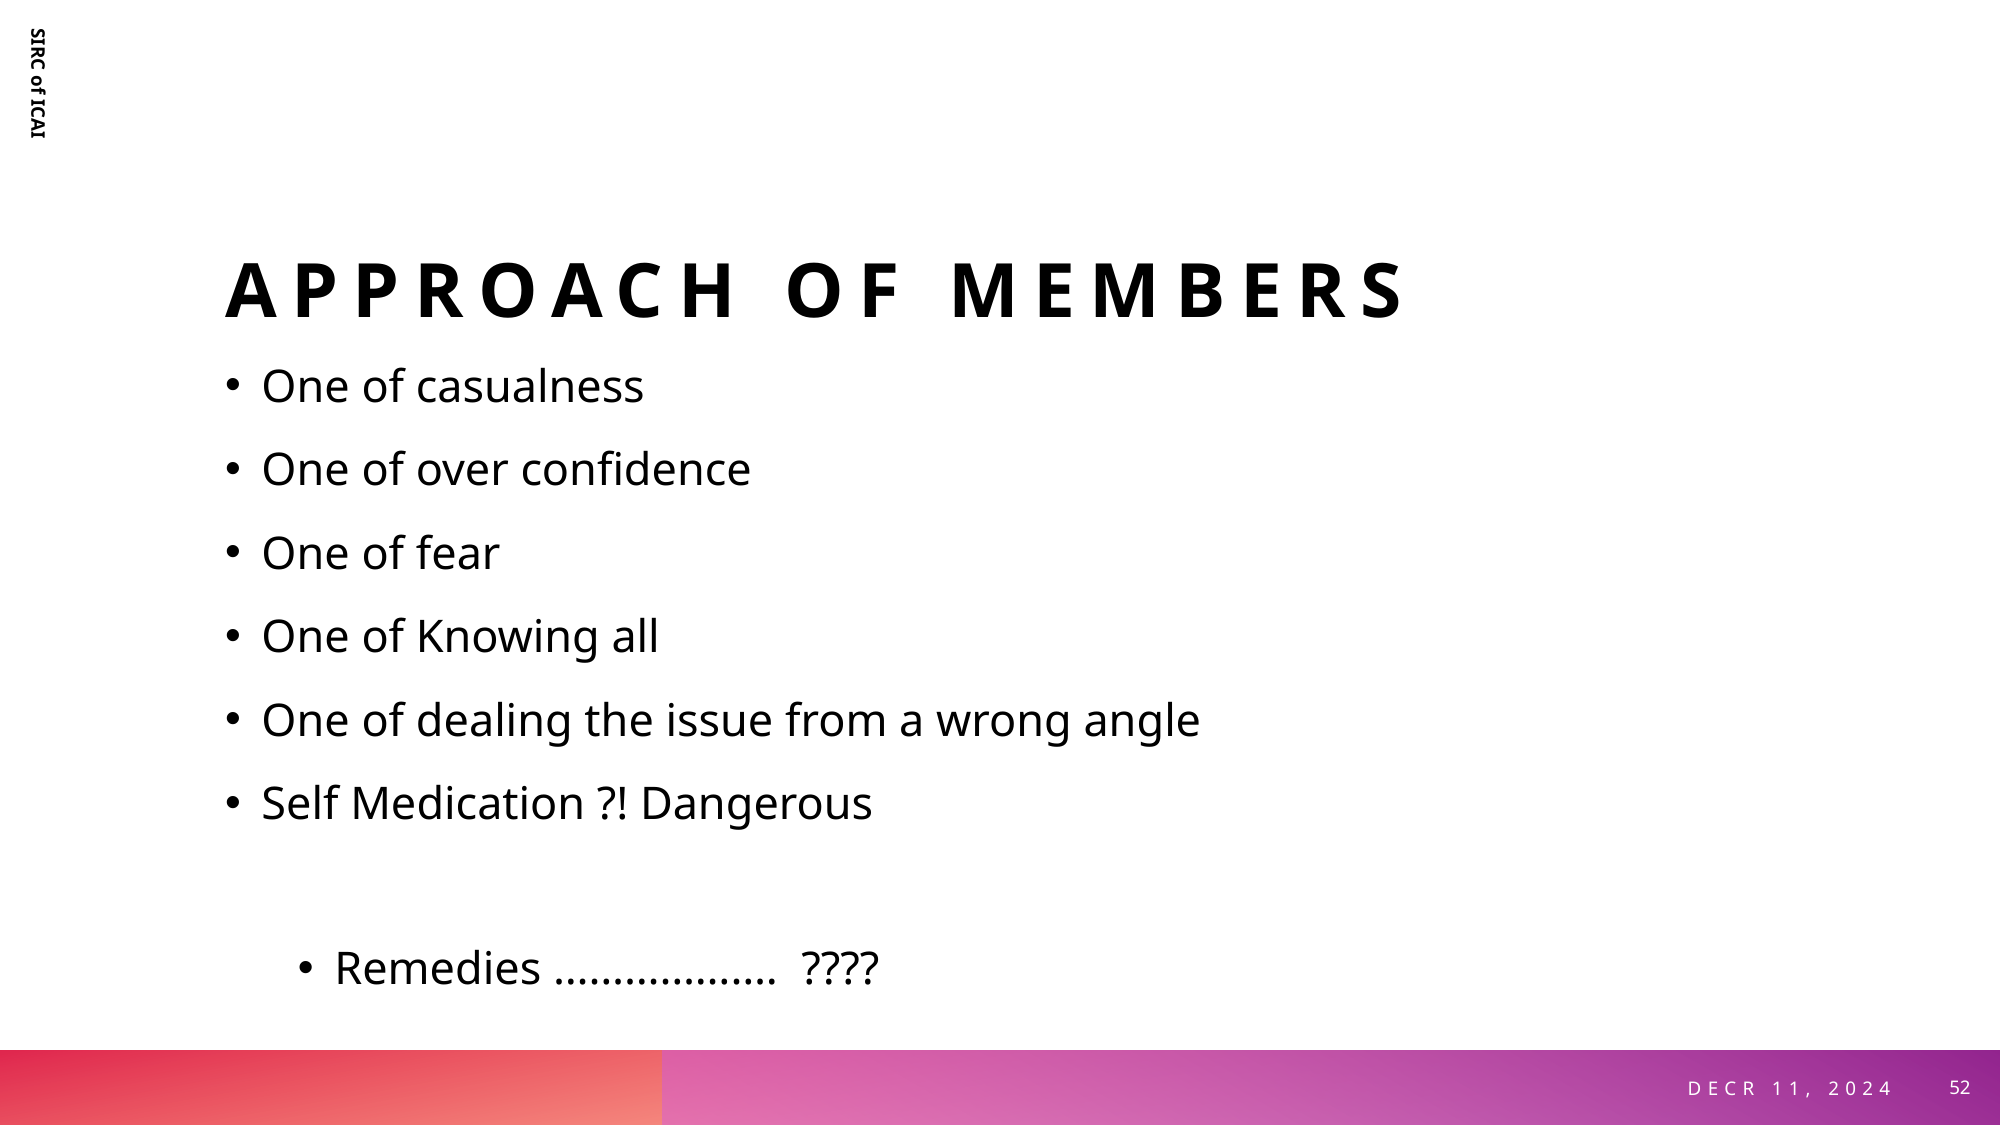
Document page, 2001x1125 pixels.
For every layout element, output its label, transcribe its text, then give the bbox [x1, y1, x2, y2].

list One of casualness One of over confidence One of fear One of Knowing all One of dealing the issue from a wrong angle Self Medication ?! Dangerous Remedies ………………. ???? [225, 346, 1905, 996]
footer SIRC of ICAI [0, 13, 76, 689]
slide_number Decr 11, 2024 [1297, 1051, 1905, 1125]
slide_number 52 [1913, 1051, 1986, 1125]
title Approach of members [225, 130, 1905, 333]
